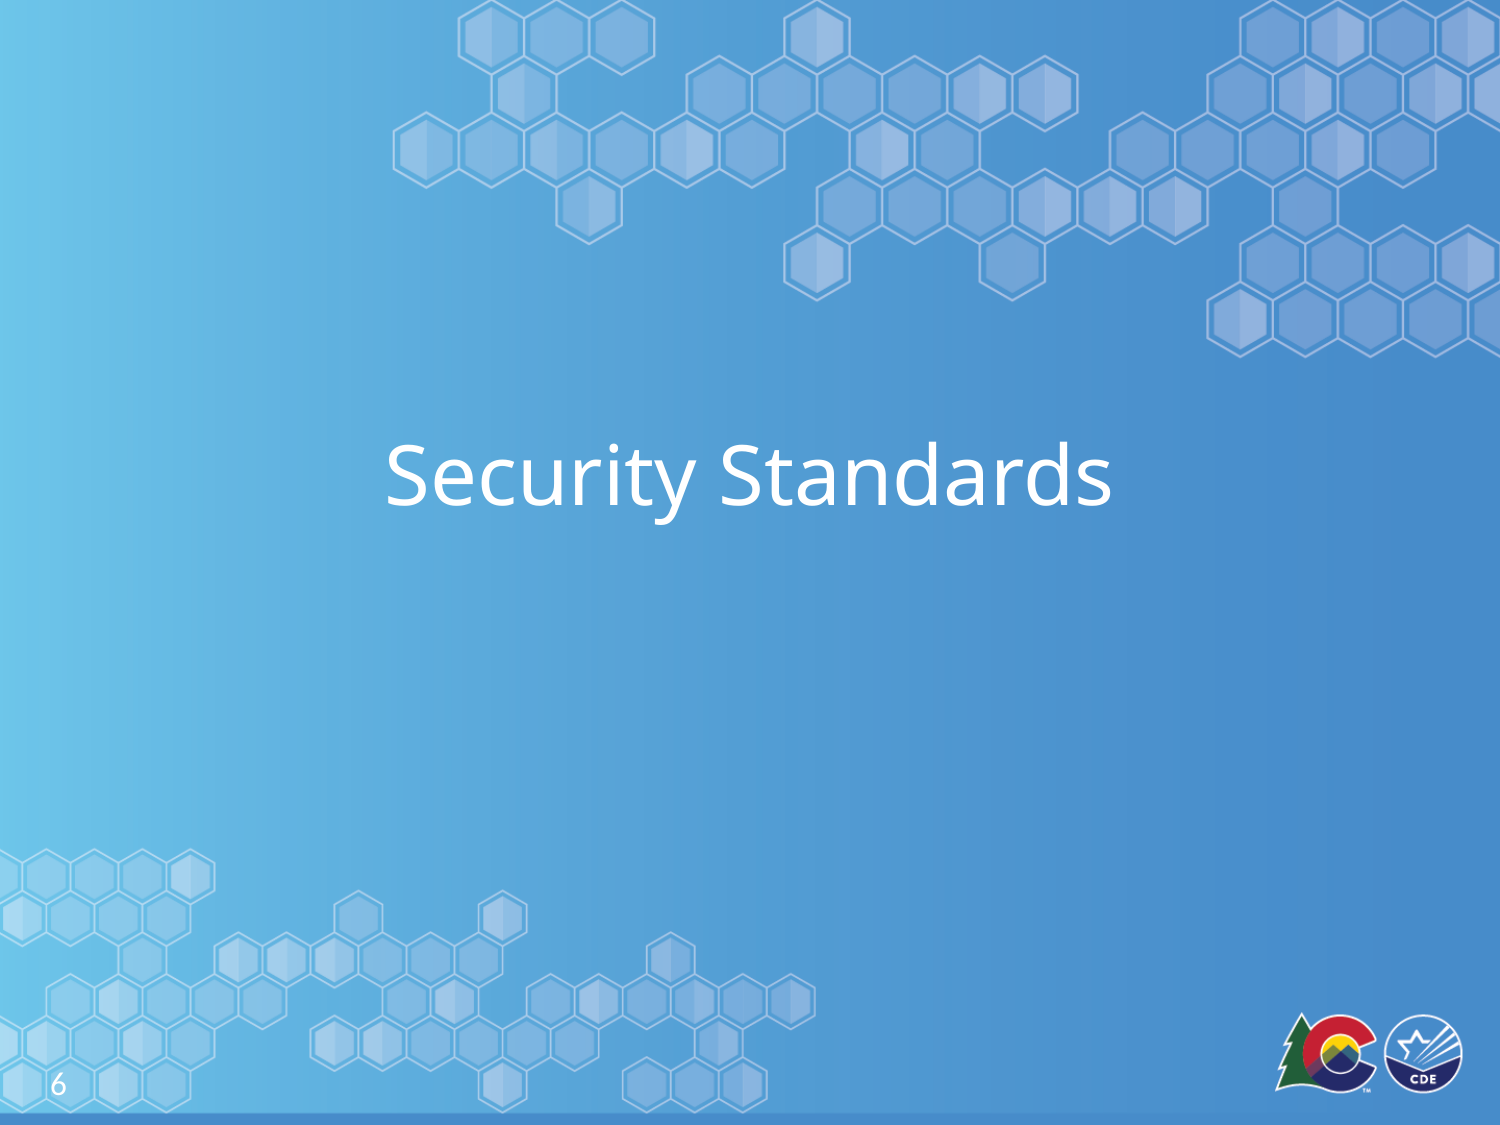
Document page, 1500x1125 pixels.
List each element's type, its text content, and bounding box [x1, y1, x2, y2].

title Security Standards [112, 425, 1388, 810]
picture [0, 0, 1500, 1125]
slide_number 6 [35, 1054, 373, 1115]
